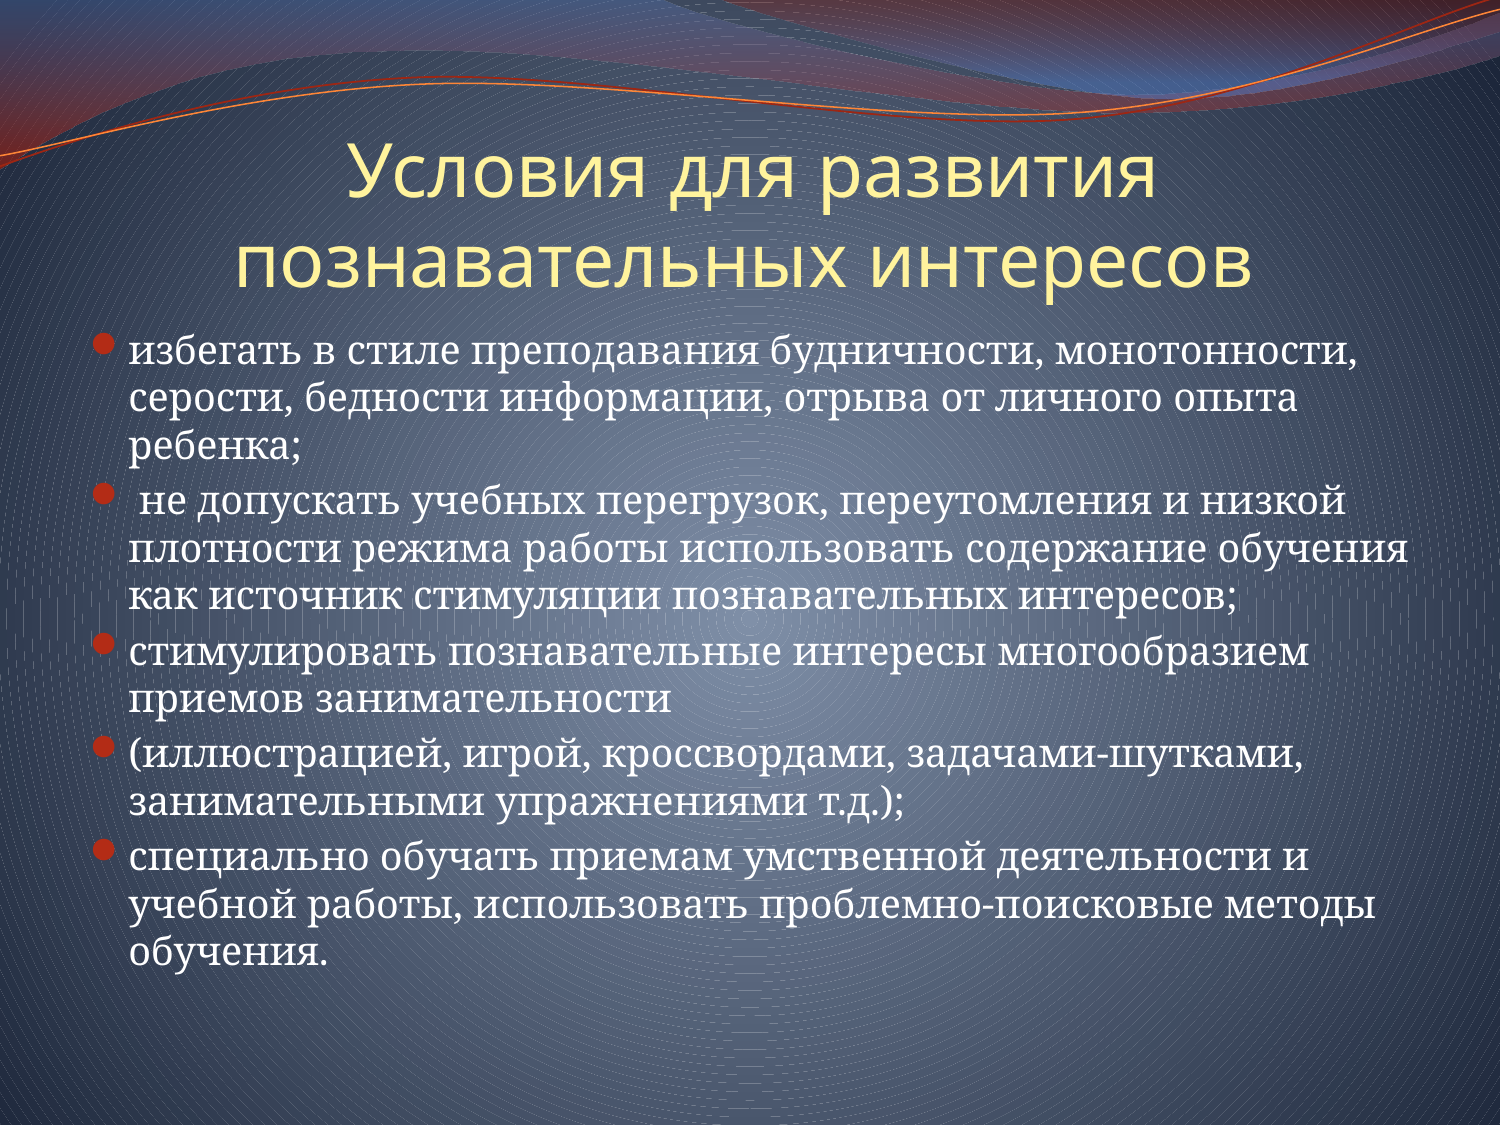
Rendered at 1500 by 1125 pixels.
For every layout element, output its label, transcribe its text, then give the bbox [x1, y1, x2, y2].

title Условия для развития познавательных интересов [82, 115, 1425, 303]
list избегать в стиле преподавания будничности, монотонности, серости, бедности информации, отрыва от личного опыта ребенка; не допускать учебных перегрузок, переутомления и низкой плотности режима работы использовать содержание обучения как источник стимуляции познавательных интересов; стимулировать познавательные интересы многообразием приемов занимательности (иллюстрацией, игрой, кроссвордами, задачами-шутками, занимательными упражнениями т.д.); специально обучать приемам умственной деятельности и учебной работы, использовать проблемно-поисковые методы обучения. [75, 317, 1425, 1038]
